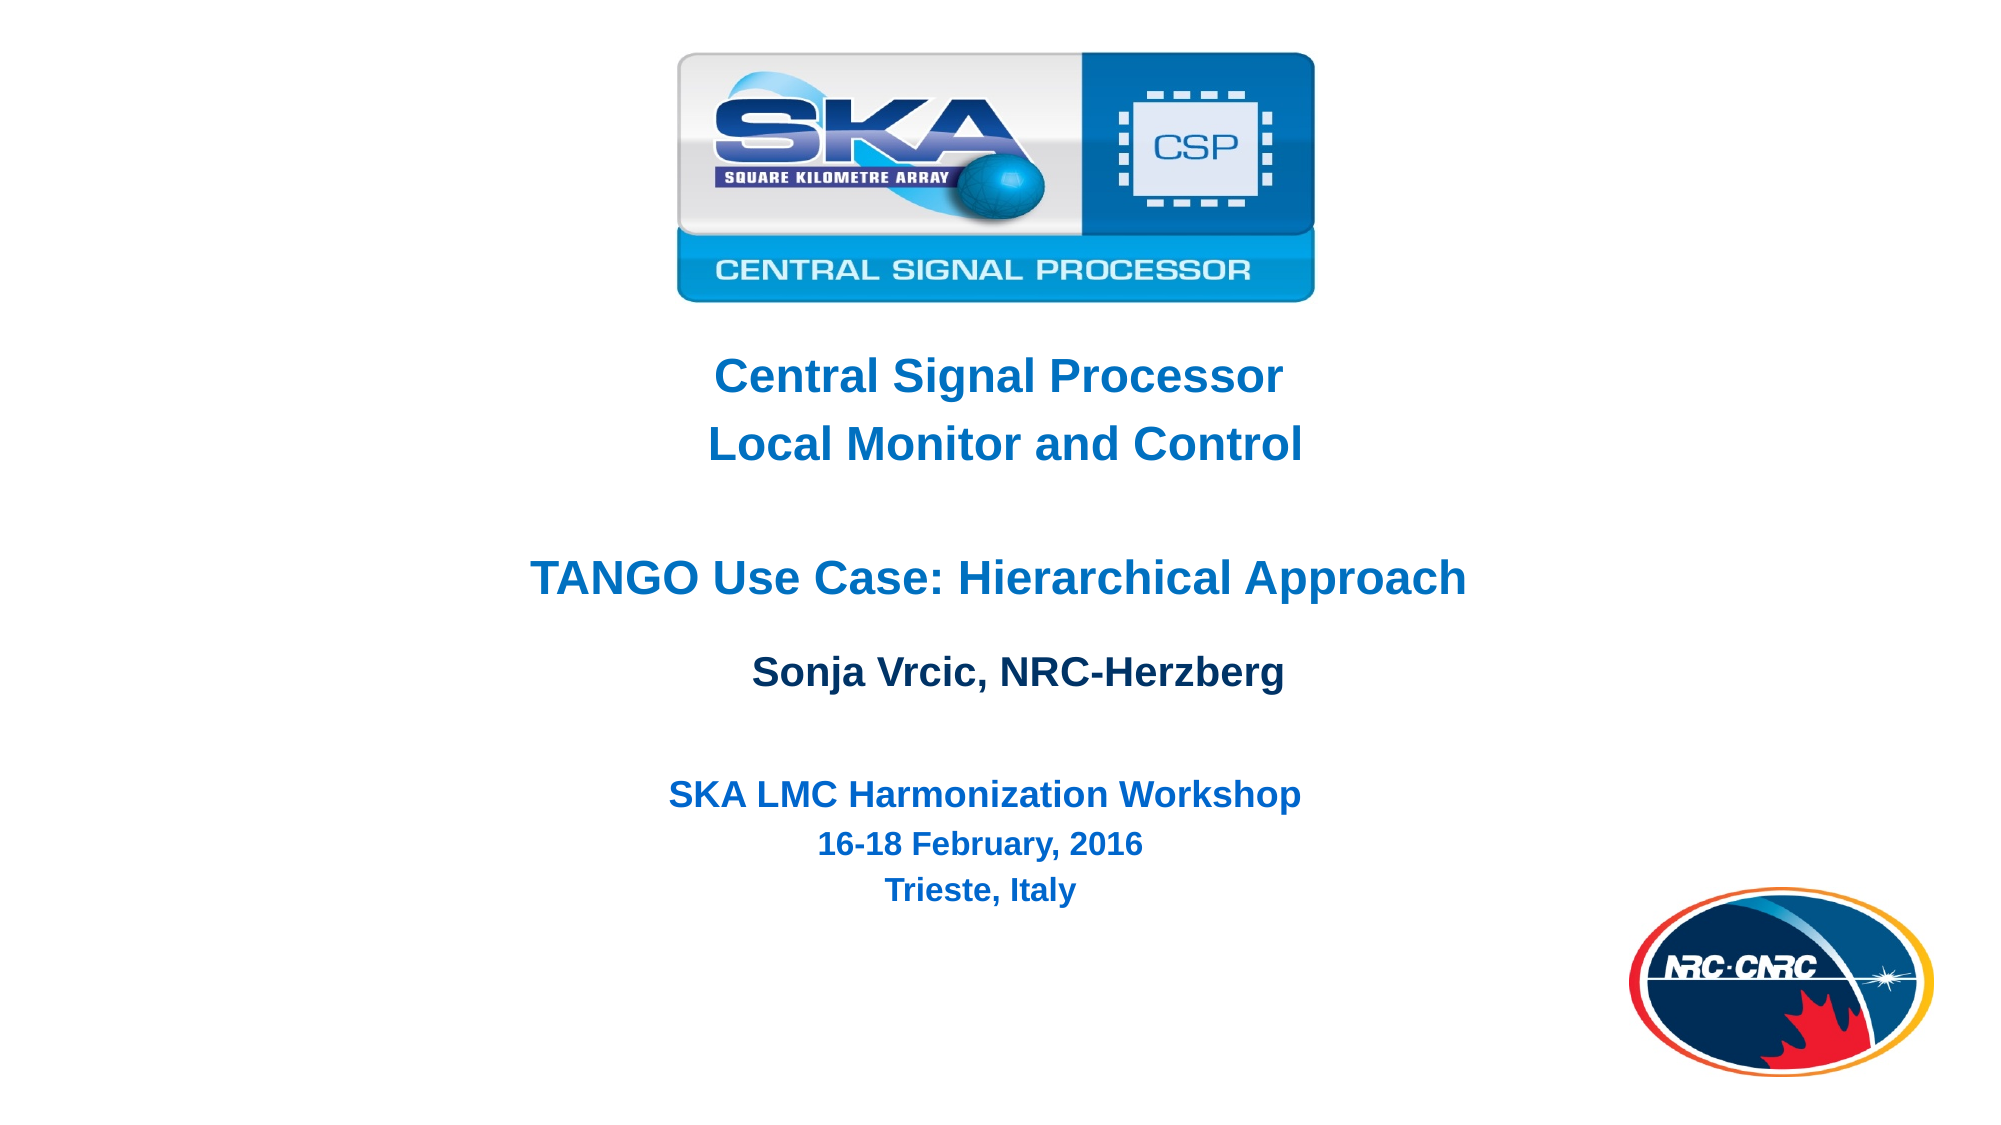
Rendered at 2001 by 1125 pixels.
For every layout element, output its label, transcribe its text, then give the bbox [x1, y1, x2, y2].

picture [675, 51, 1318, 304]
subtitle Central Signal Processor Local Monitor and Control TANGO Use Case: Hierarchical Approach [362, 337, 1650, 613]
picture [1628, 887, 1934, 1077]
list SKA LMC Harmonization Workshop 16-18 February, 2016 Trieste, Italy [341, 762, 1630, 938]
list Sonja Vrcic, NRC-Herzberg [375, 637, 1663, 750]
